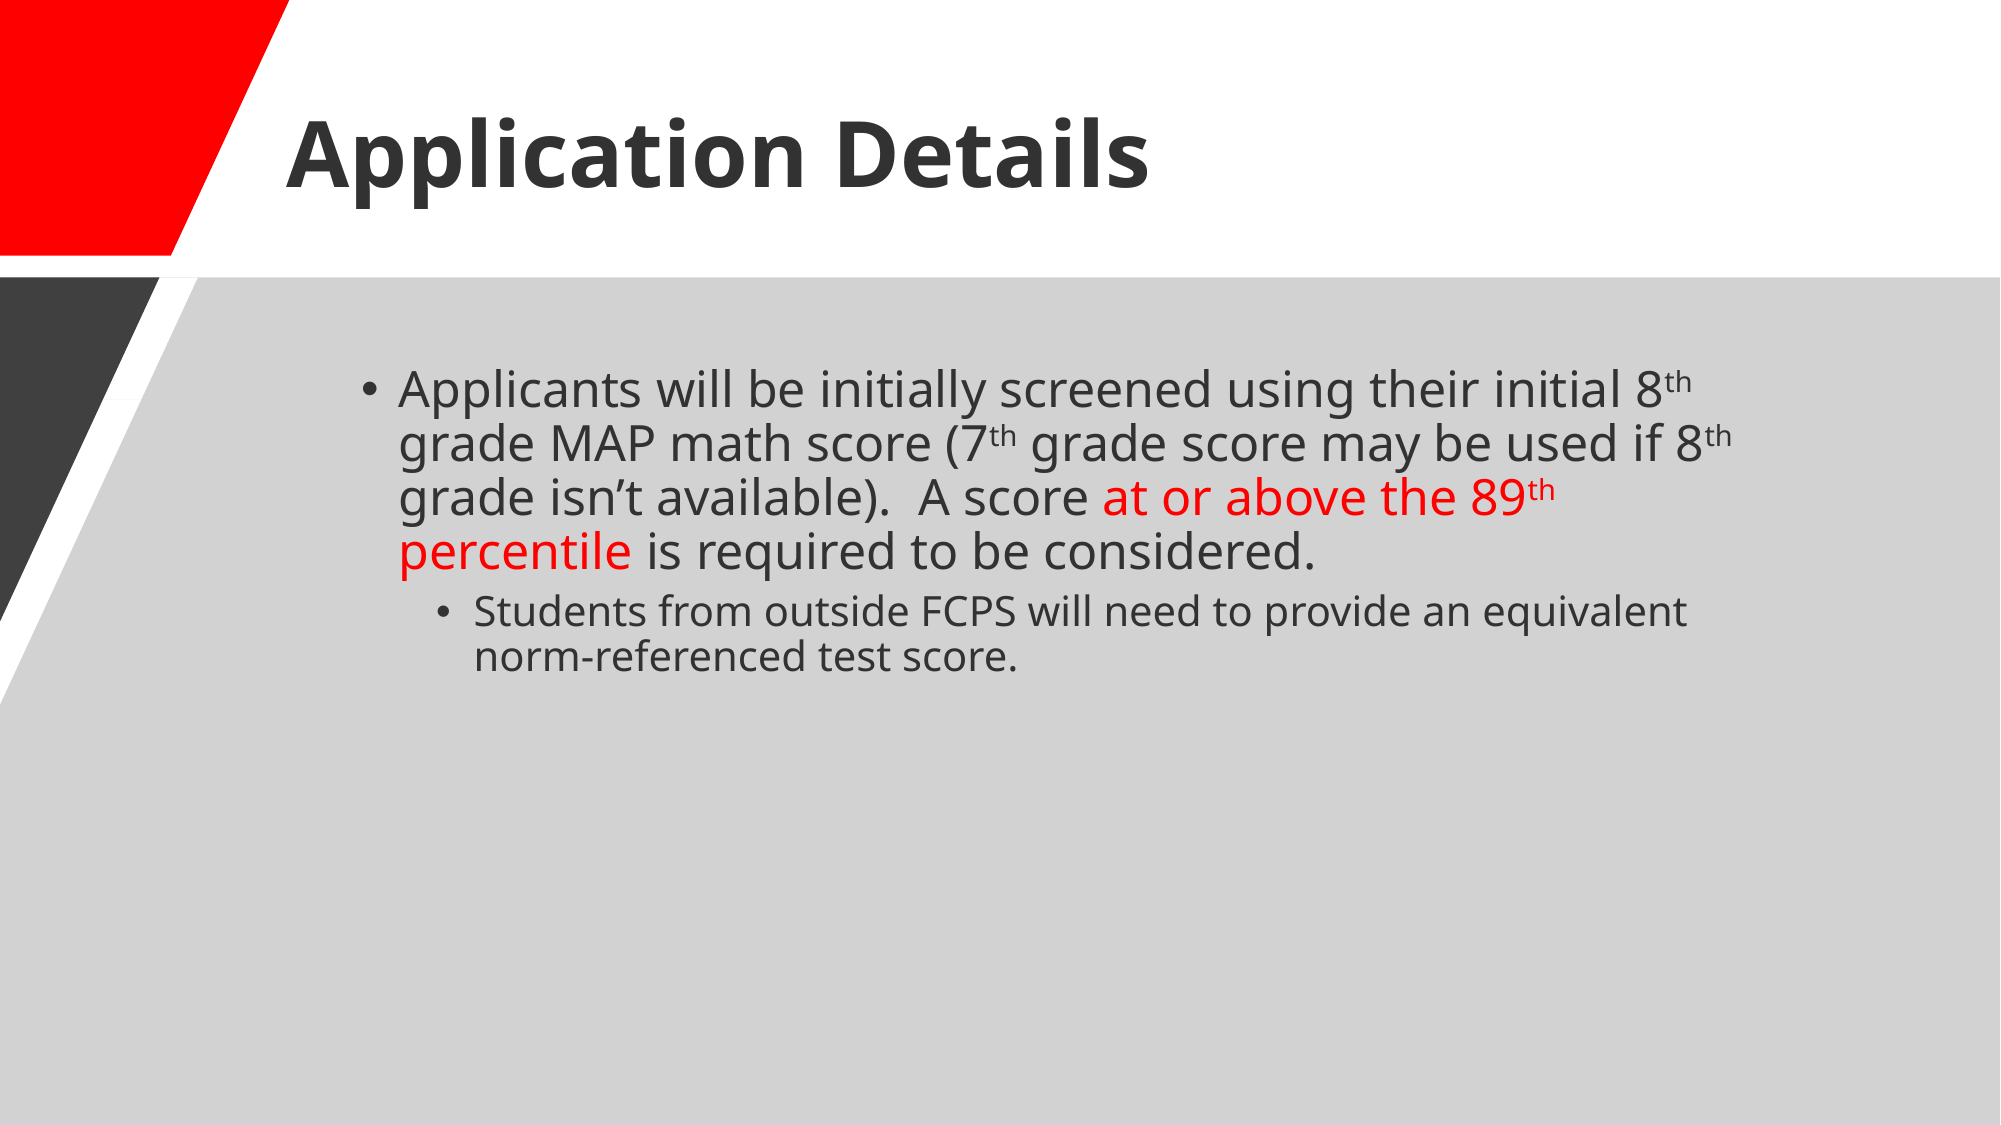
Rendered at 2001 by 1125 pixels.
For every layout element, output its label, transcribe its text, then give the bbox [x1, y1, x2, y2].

text_box [0, 0, 290, 256]
list Applicants will be initially screened using their initial 8th grade MAP math score (7th grade score may be used if 8th grade isn’t available). A score at or above the 89th percentile is required to be considered. Students from outside FCPS will need to provide an equivalent norm-referenced test score. [271, 356, 1808, 1076]
title Application Details [271, 60, 1808, 255]
text_box [0, 277, 2000, 1125]
text_box [0, 277, 160, 622]
